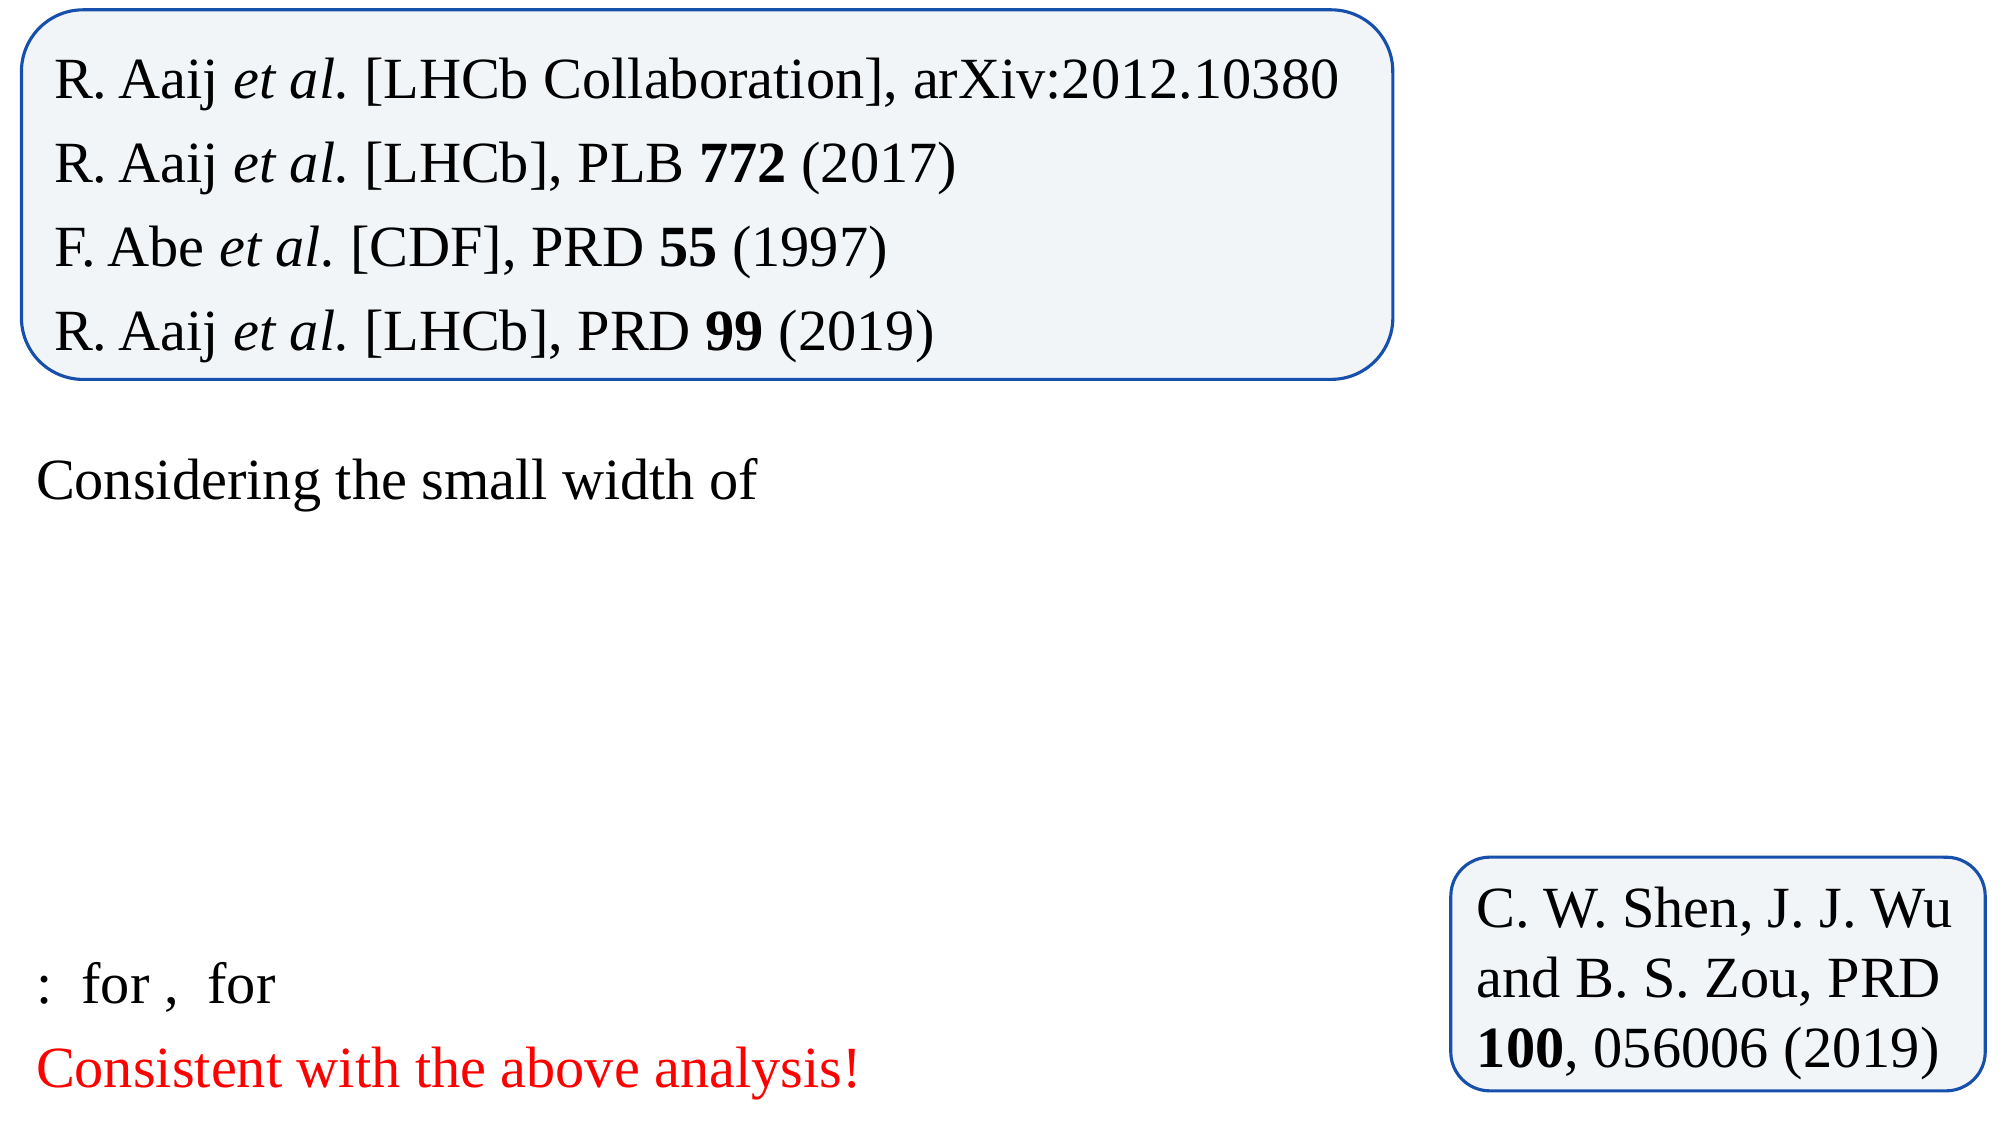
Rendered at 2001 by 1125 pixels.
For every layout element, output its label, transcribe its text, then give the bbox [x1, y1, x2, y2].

text_box R. Aaij et al. [LHCb Collaboration], arXiv:2012.10380 R. Aaij et al. [LHCb], PLB 772 (2017) F. Abe et al. [CDF], PRD 55 (1997) R. Aaij et al. [LHCb], PRD 99 (2019) [21, 9, 1393, 380]
text_box C. W. Shen, J. J. Wu and B. S. Zou, PRD 100, 056006 (2019) [1450, 857, 1986, 1091]
slide_number 42 [1412, 1042, 1863, 1103]
